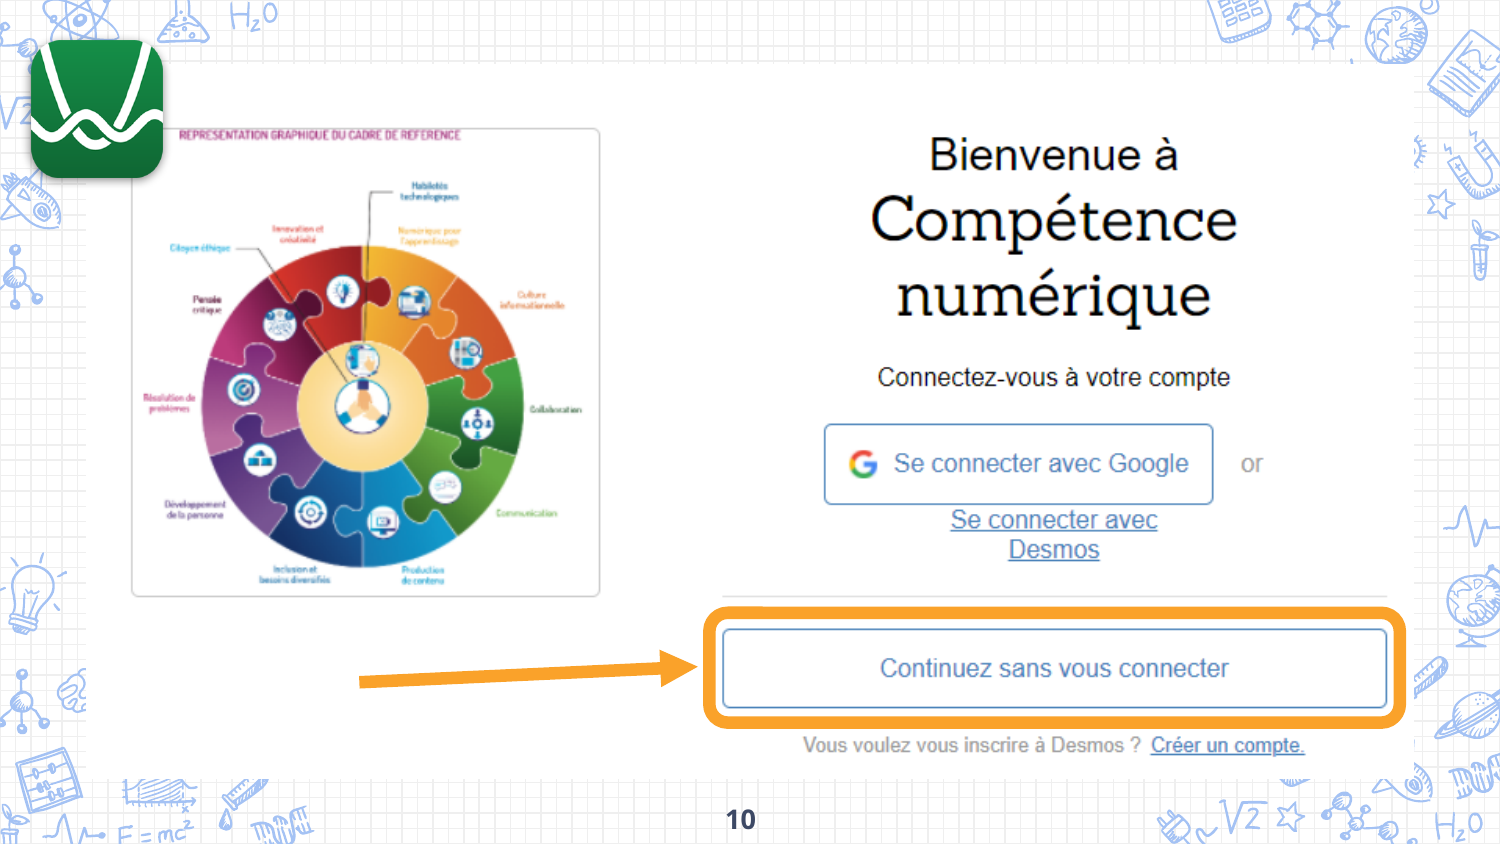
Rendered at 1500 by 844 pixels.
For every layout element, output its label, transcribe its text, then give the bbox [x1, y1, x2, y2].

slide_number 10 [668, 787, 772, 844]
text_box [359, 666, 699, 683]
picture [30, 40, 1414, 780]
